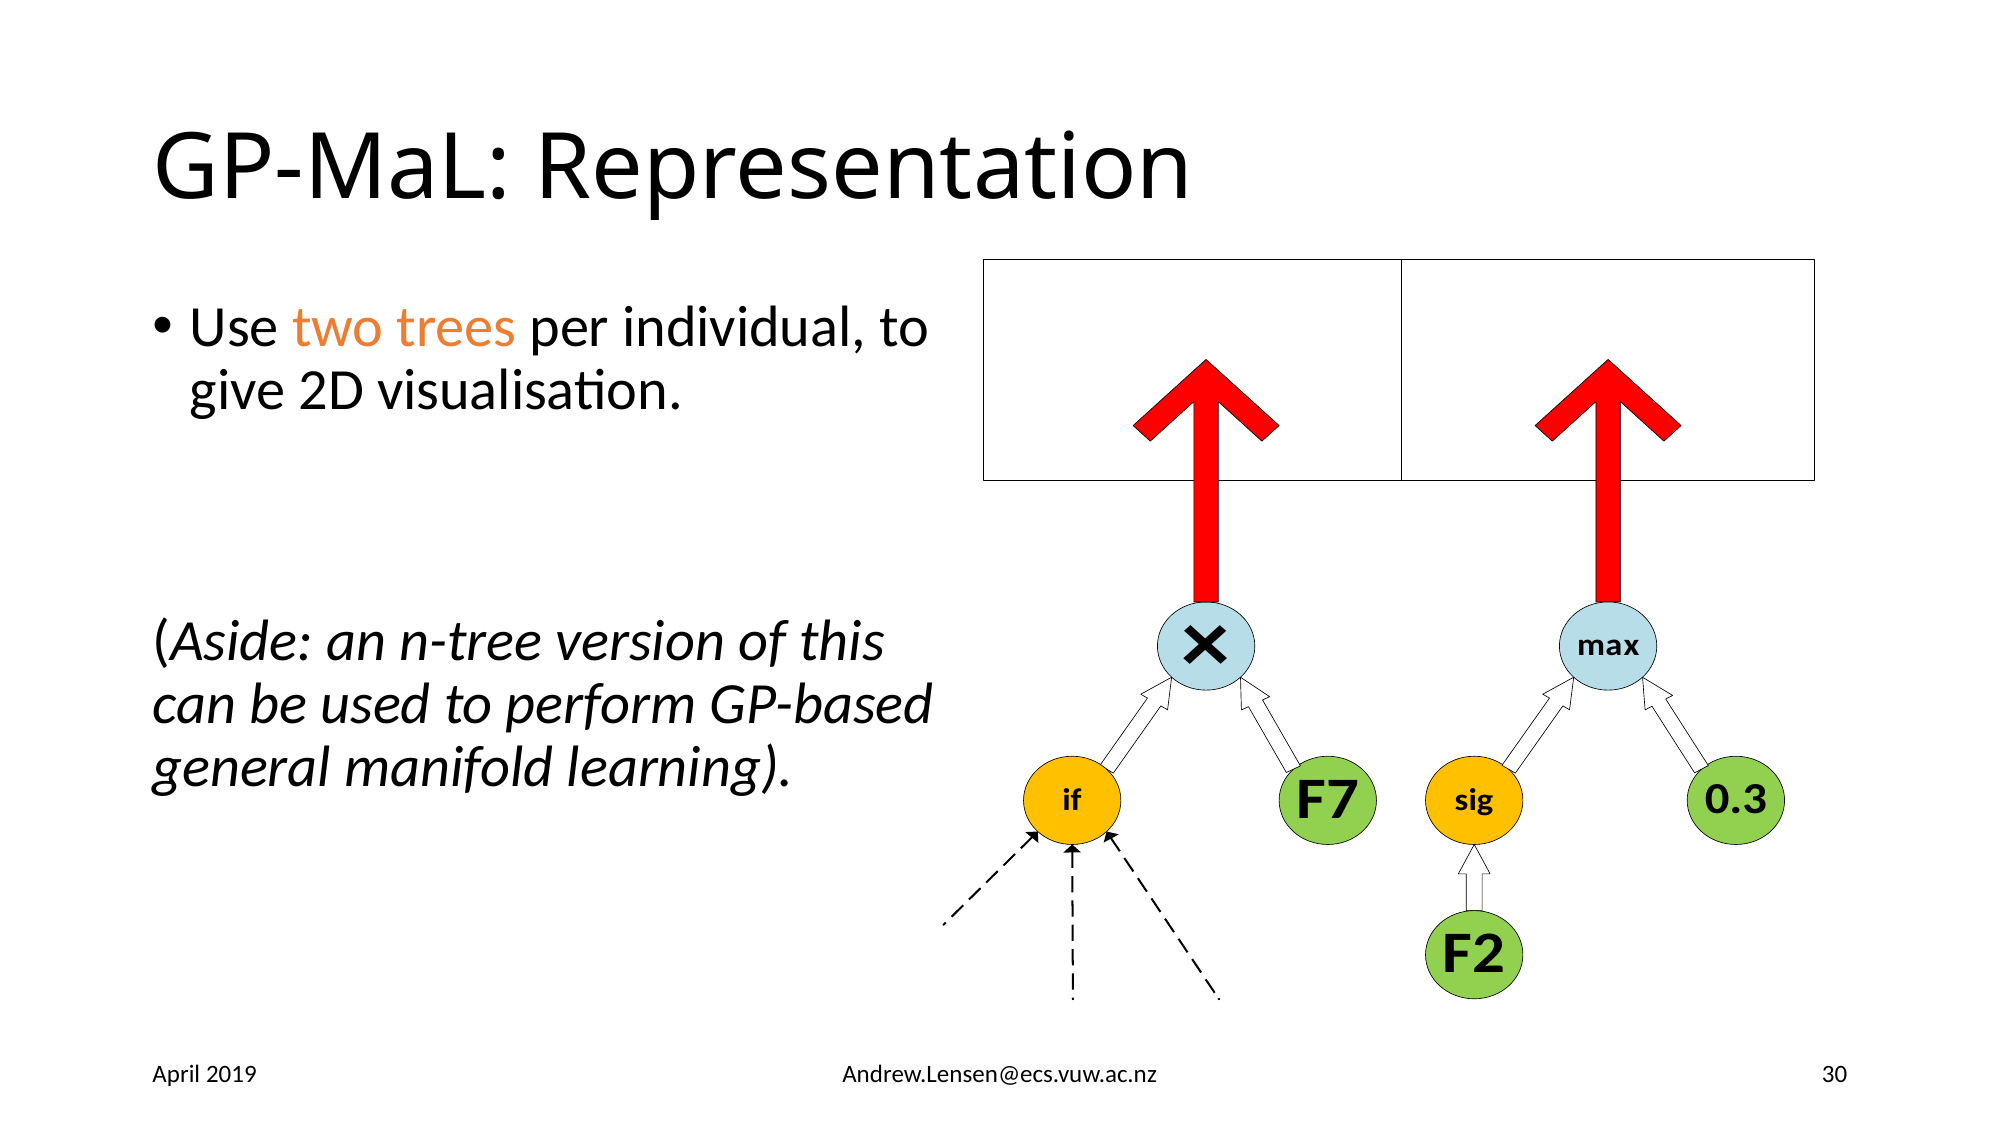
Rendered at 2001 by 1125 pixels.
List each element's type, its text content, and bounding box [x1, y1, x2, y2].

title GP-MaL: Representation [137, 59, 1863, 278]
list Use two trees per individual, to give 2D visualisation. (Aside: an n-tree version of this can be used to perform GP-based general manifold learning). [137, 288, 931, 1003]
slide_number 30 [1412, 1043, 1863, 1103]
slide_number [137, 1042, 588, 1103]
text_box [931, 212, 1863, 1043]
footer Andrew.Lensen@ecs.vuw.ac.nz [662, 1042, 1338, 1103]
